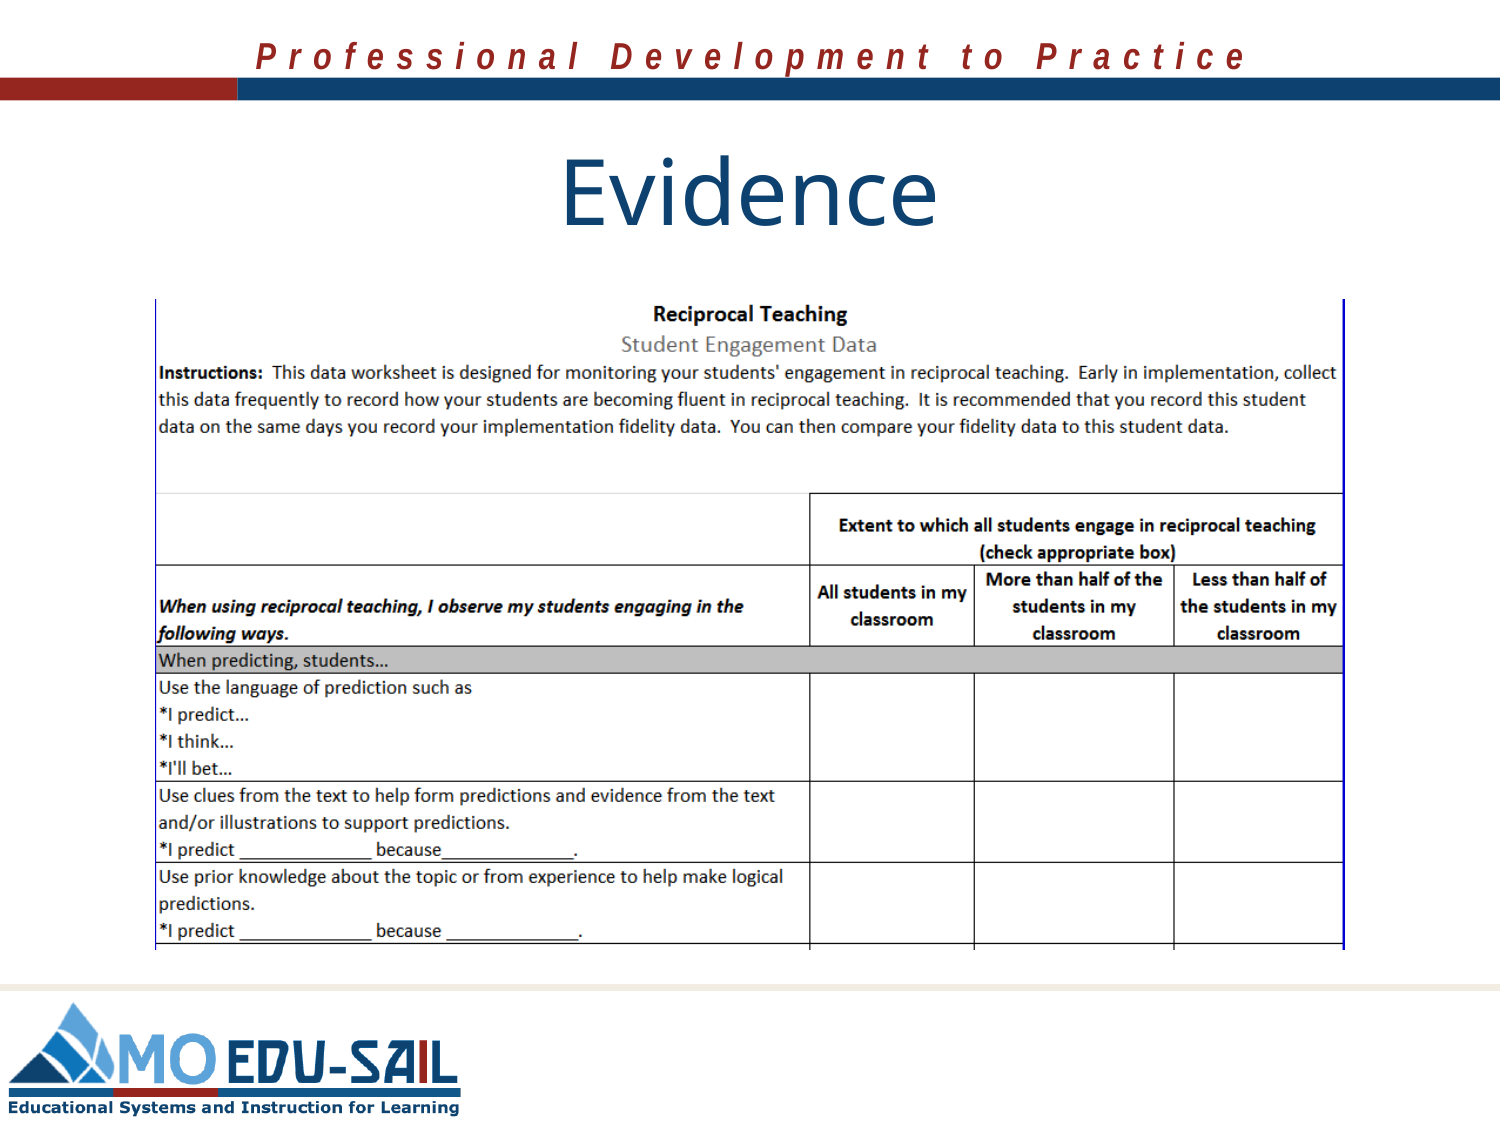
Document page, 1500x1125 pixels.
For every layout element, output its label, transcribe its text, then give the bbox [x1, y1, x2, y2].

picture [8, 997, 475, 1120]
title Evidence [75, 98, 1425, 279]
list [155, 299, 1345, 951]
